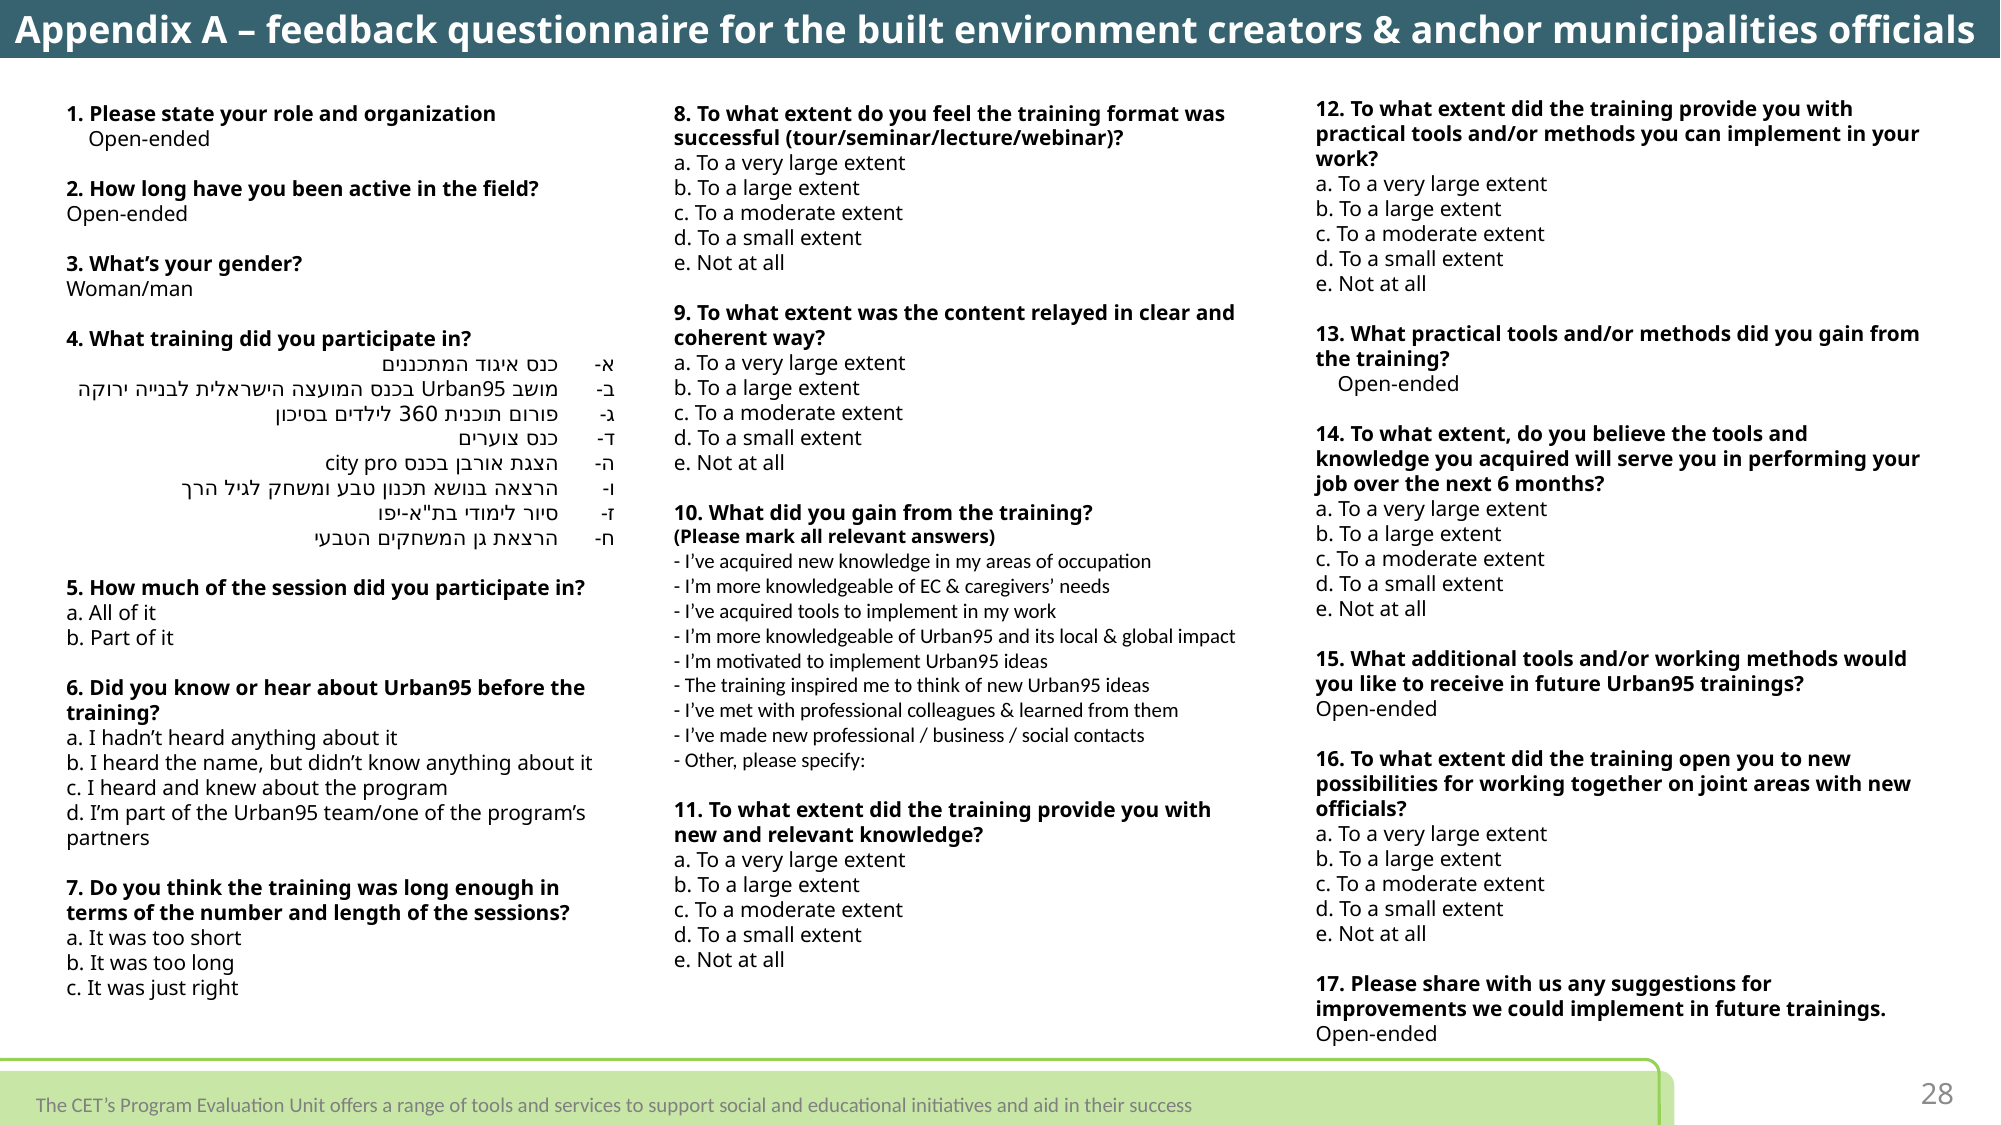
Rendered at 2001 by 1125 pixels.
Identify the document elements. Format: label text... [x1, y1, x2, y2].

text_box 12. To what extent did the training provide you with practical tools and/or methods you can implement in your work? a. To a very large extent b. To a large extent c. To a moderate extent d. To a small extent e. Not at all 13. What practical tools and/or methods did you gain from the training? Open-ended 14. To what extent, do you believe the tools and knowledge you acquired will serve you in performing your job over the next 6 months? a. To a very large extent b. To a large extent c. To a moderate extent d. To a small extent e. Not at all 15. What additional tools and/or working methods would you like to receive in future Urban95 trainings? Open-ended 16. To what extent did the training open you to new possibilities for working together on joint areas with new officials? a. To a very large extent b. To a large extent c. To a moderate extent d. To a small extent e. Not at all 17. Please share with us any suggestions for improvements we could implement in future trainings. Open-ended [1300, 88, 1943, 1103]
text_box 8. To what extent do you feel the training format was successful (tour/seminar/lecture/webinar)? a. To a very large extent b. To a large extent c. To a moderate extent d. To a small extent e. Not at all 9. To what extent was the content relayed in clear and coherent way? a. To a very large extent b. To a large extent c. To a moderate extent d. To a small extent e. Not at all 10. What did you gain from the training? (Please mark all relevant answers) - I’ve acquired new knowledge in my areas of occupation - I’m more knowledgeable of EC & caregivers’ needs - I’ve acquired tools to implement in my work - I’m more knowledgeable of Urban95 and its local & global impact - I’m motivated to implement Urban95 ideas - The training inspired me to think of new Urban95 ideas - I’ve met with professional colleagues & learned from them - I’ve made new professional / business / social contacts - Other, please specify: 11. To what extent did the training provide you with new and relevant knowledge? a. To a very large extent b. To a large extent c. To a moderate extent d. To a small extent e. Not at all [659, 67, 1267, 1005]
slide_number 28 [1905, 1065, 2000, 1125]
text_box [0, 1059, 1675, 1125]
text_box Appendix A – feedback questionnaire for the built environment creators & anchor municipalities officials [0, 0, 2000, 58]
text_box 1. Please state your role and organization Open-ended 2. How long have you been active in the field? Open-ended 3. What’s your gender? Woman/man 4. What training did you participate in? כנס איגוד המתכננים מושב Urban95 בכנס המועצה הישראלית לבנייה ירוקה פורום תוכנית 360 לילדים בסיכון כנס צוערים הצגת אורבן בכנס city pro הרצאה בנושא תכנון טבע ומשחק לגיל הרך סיור לימודי בת"א-יפו הרצאת גן המשחקים הטבעי 5. How much of the session did you participate in? a. All of it b. Part of it 6. Did you know or hear about Urban95 before the training? a. I hadn’t heard anything about it b. I heard the name, but didn’t know anything about it c. I heard and knew about the program d. I’m part of the Urban95 team/one of the program’s partners 7. Do you think the training was long enough in terms of the number and length of the sessions? a. It was too short b. It was too long c. It was just right [51, 92, 630, 1032]
